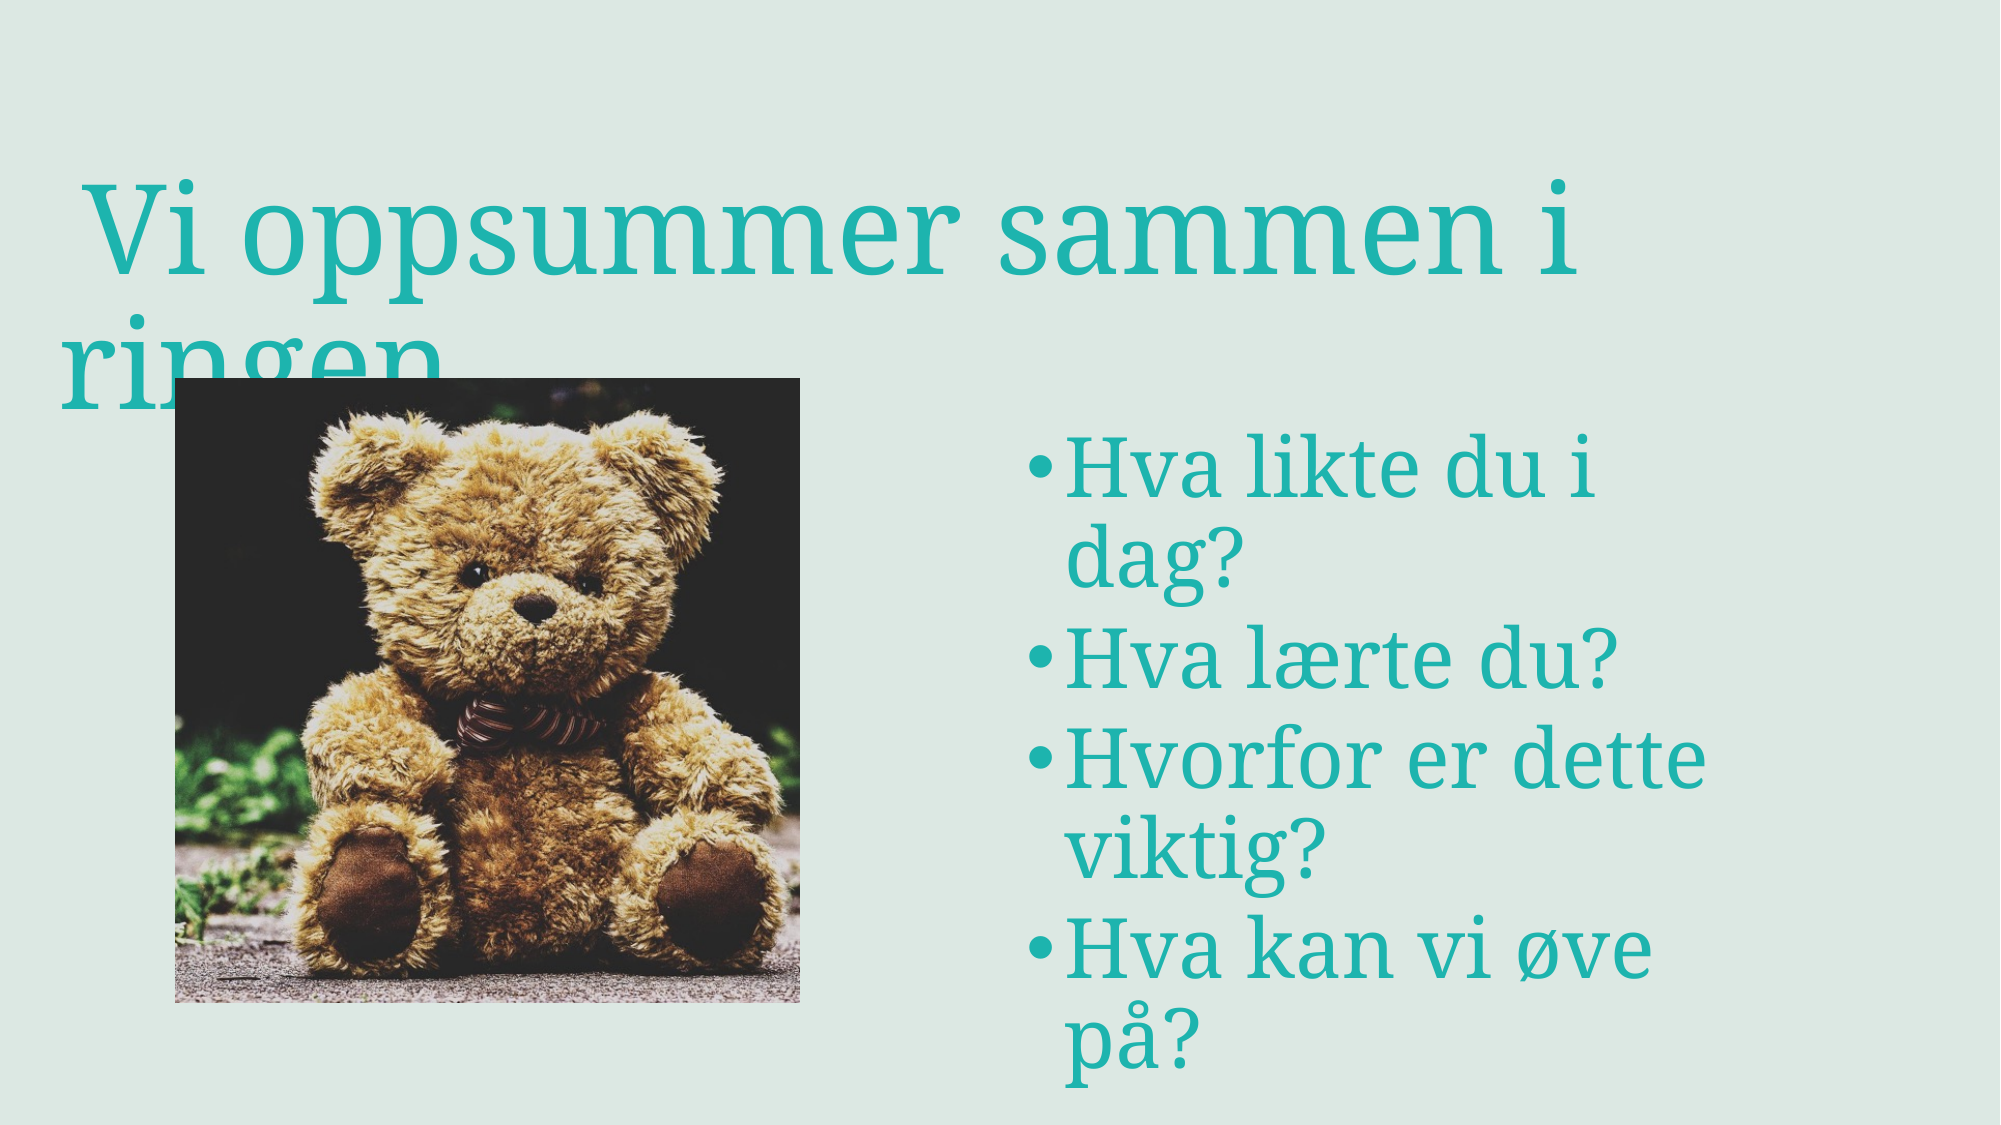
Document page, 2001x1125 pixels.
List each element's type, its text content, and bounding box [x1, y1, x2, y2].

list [175, 378, 800, 1003]
list Hva likte du i dag? Hva lærte du? Hvorfor er dette viktig? Hva kan vi øve på? [861, 348, 1805, 973]
title Vi oppsummer sammen i ringen [43, 59, 1899, 278]
